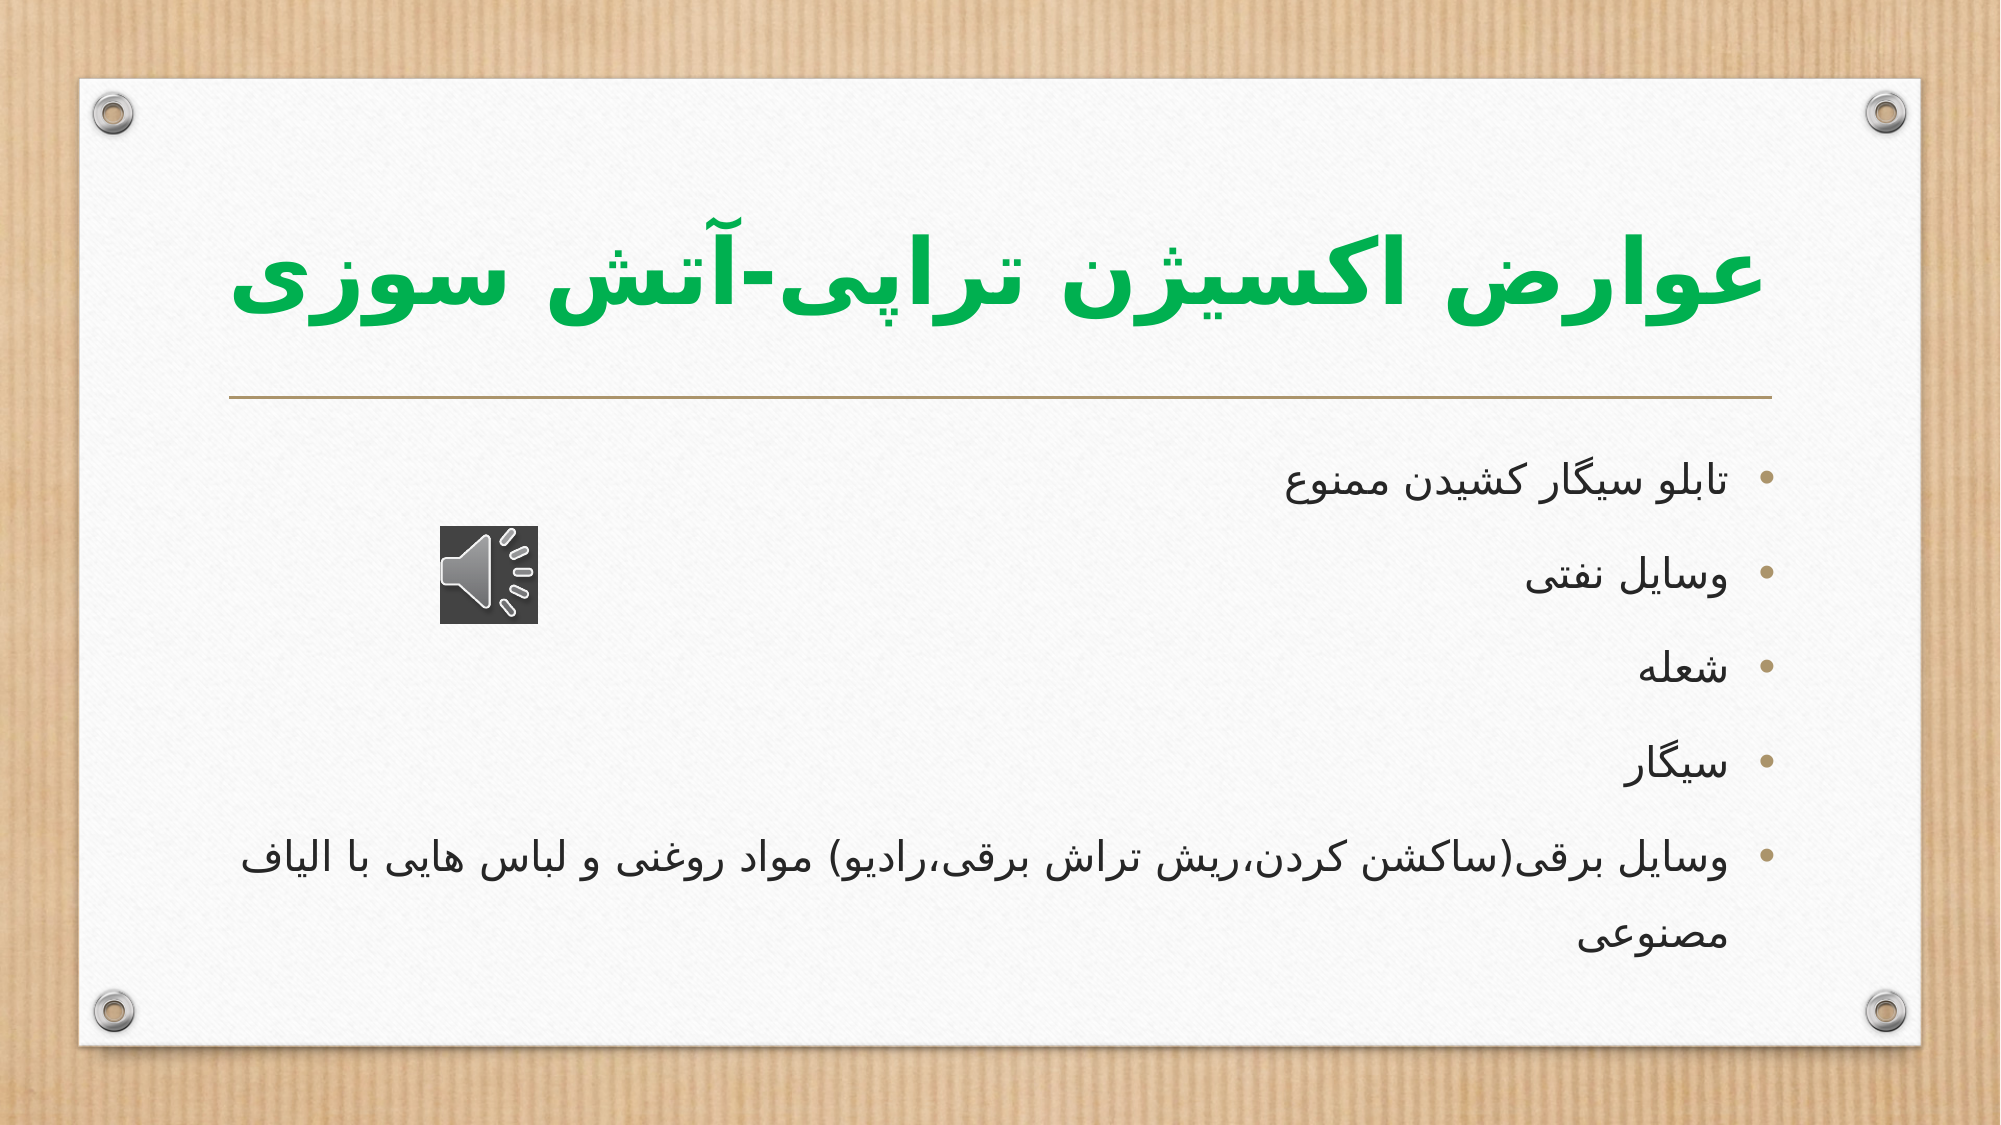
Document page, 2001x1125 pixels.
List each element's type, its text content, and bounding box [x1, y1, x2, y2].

title عوارض اکسیژن تراپی-آتش سوزی [212, 161, 1788, 375]
picture [0, 0, 2001, 1125]
list تابلو سیگار کشیدن ممنوع وسایل نفتی شعله سیگار وسایل برقی(ساکشن کردن،ریش تراش برقی،رادیو) مواد روغنی و لباس هایی با الیاف مصنوعی [212, 419, 1788, 964]
